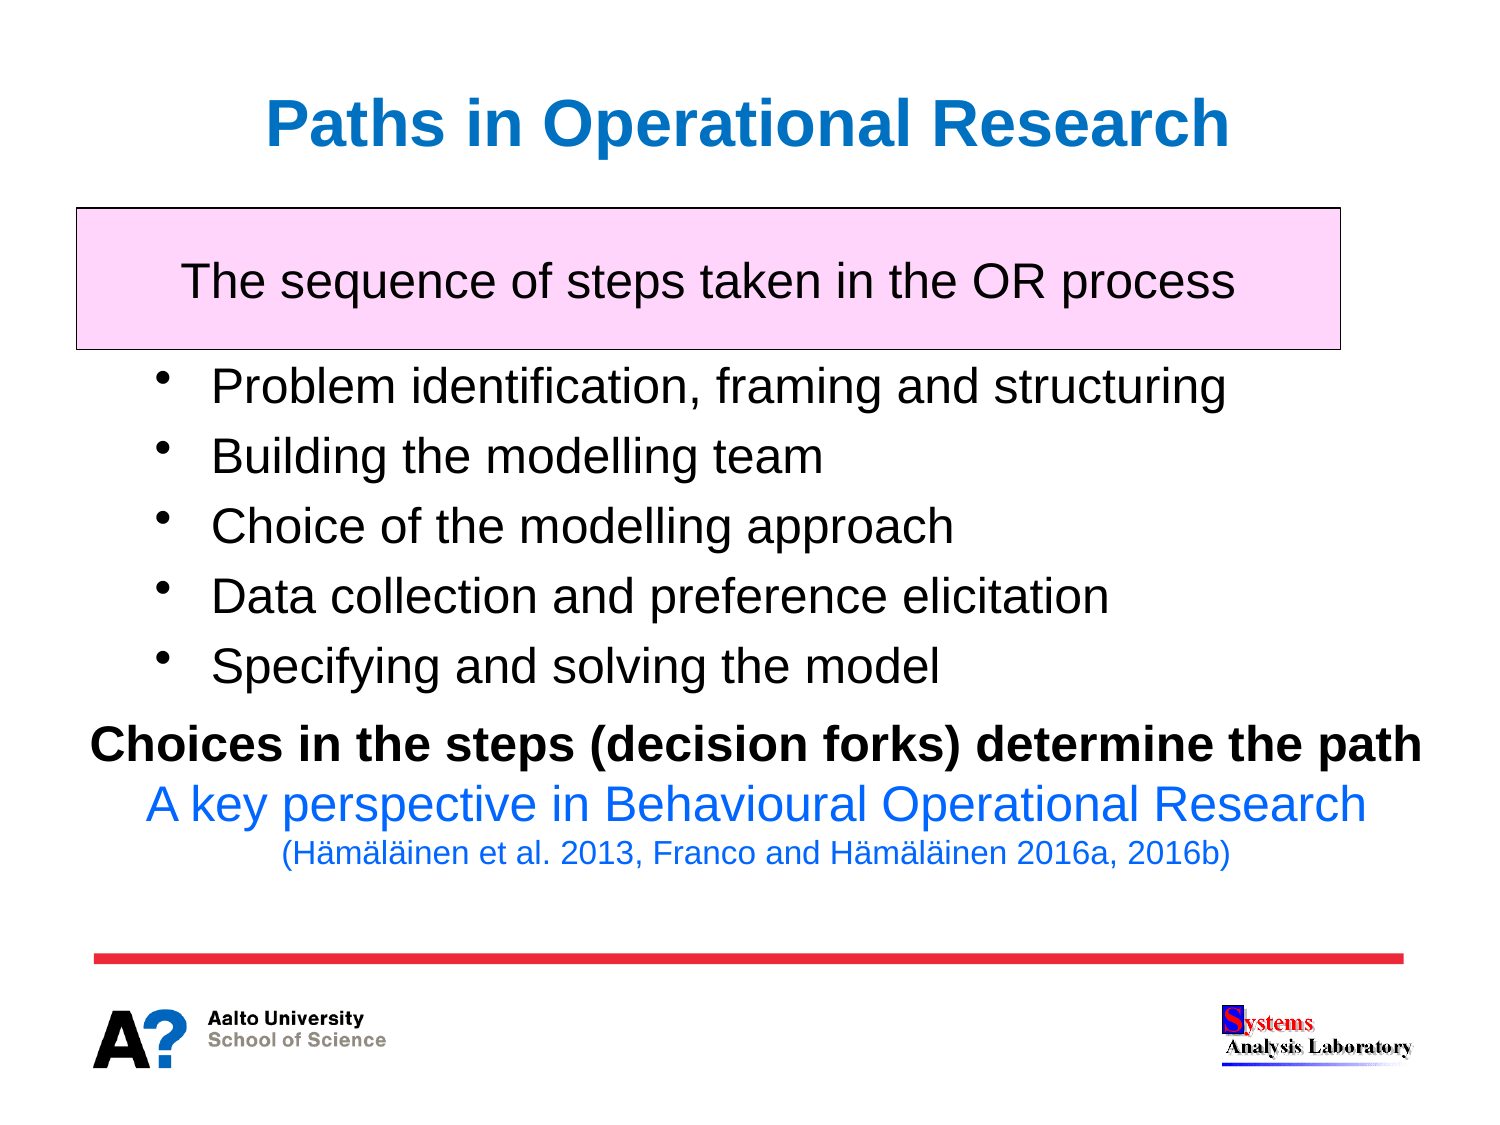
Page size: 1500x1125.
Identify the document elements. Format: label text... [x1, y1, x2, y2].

list Problem identification, framing and structuring Building the modelling team Choice of the modelling approach Data collection and preference elicitation Specifying and solving the model [154, 353, 1500, 876]
text_box Choices in the steps (decision forks) determine the path A key perspective in Behavioural Operational Research (Hämäläinen et al. 2013, Franco and Hämäläinen 2016a, 2016b) [70, 704, 1443, 939]
text_box The sequence of steps taken in the OR process [76, 208, 1341, 350]
picture [1222, 999, 1416, 1067]
title Paths in Operational Research [93, 80, 1404, 258]
picture [35, 953, 443, 1125]
